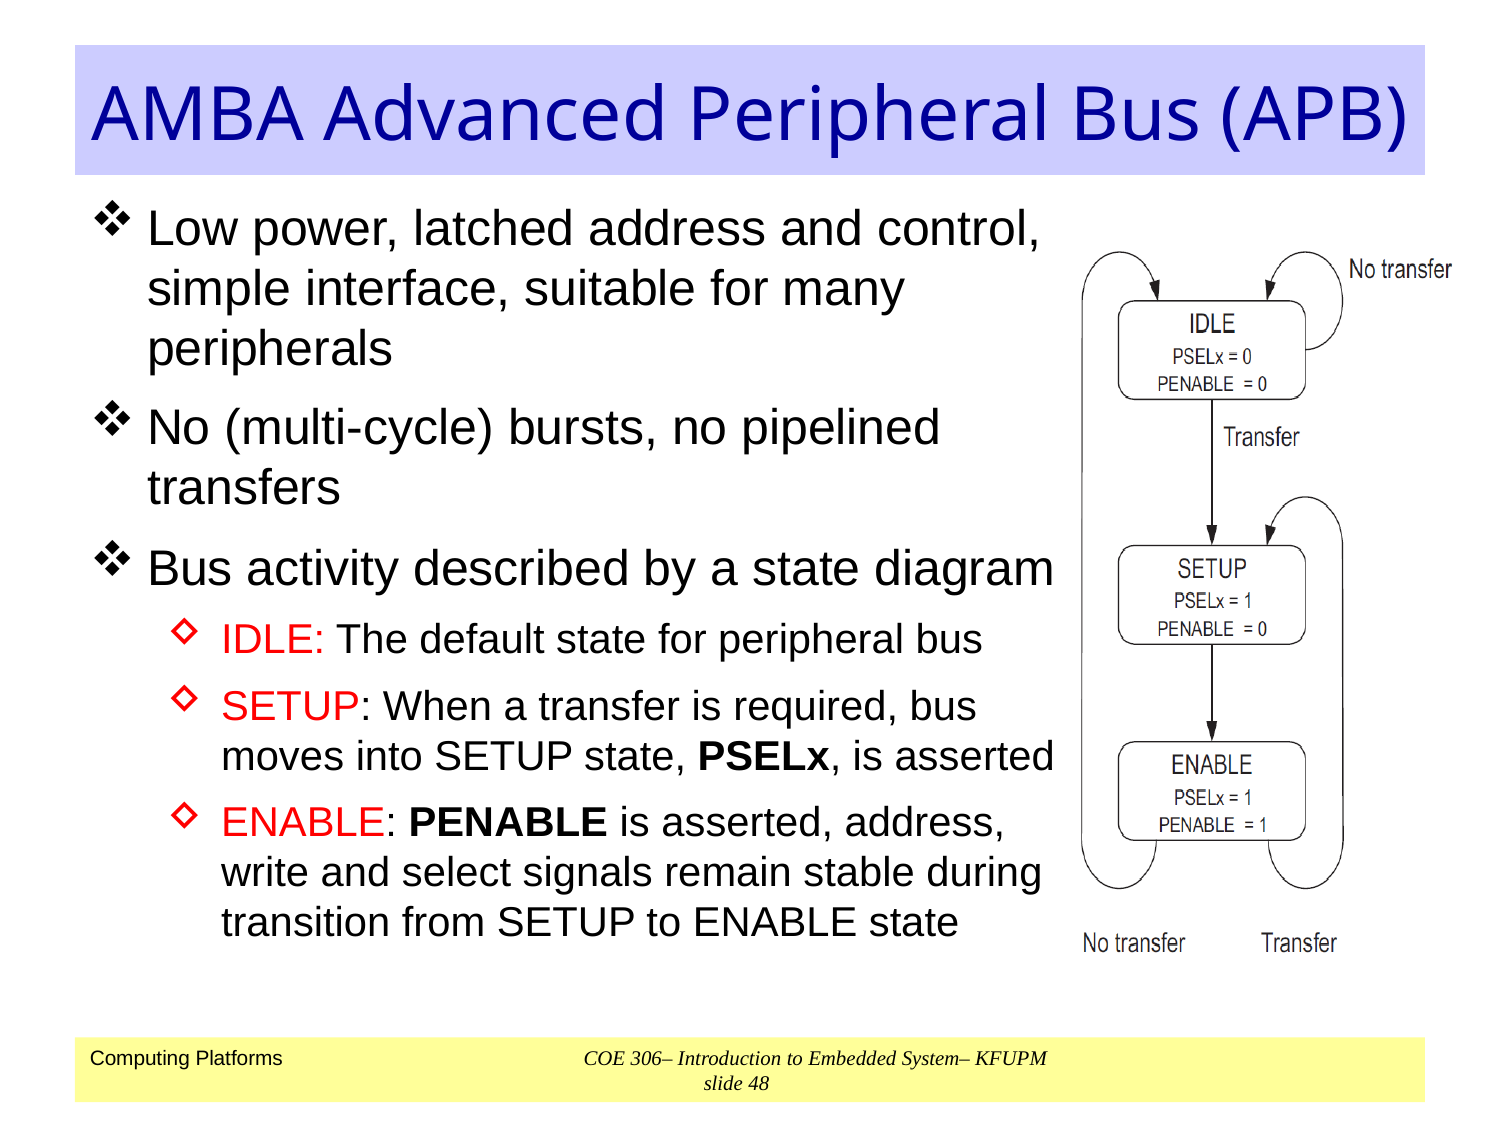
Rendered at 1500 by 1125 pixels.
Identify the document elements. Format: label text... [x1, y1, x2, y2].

list Low power, latched address and control, simple interface, suitable for many peripherals No (multi-cycle) bursts, no pipelined transfers Bus activity described by a state diagram IDLE: The default state for peripheral bus SETUP: When a transfer is required, bus moves into SETUP state, PSELx, is asserted ENABLE: PENABLE is asserted, address, write and select signals remain stable during transition from SETUP to ENABLE state [75, 187, 1074, 1032]
title AMBA Advanced Peripheral Bus (APB) [75, 45, 1425, 175]
picture [1071, 222, 1459, 967]
